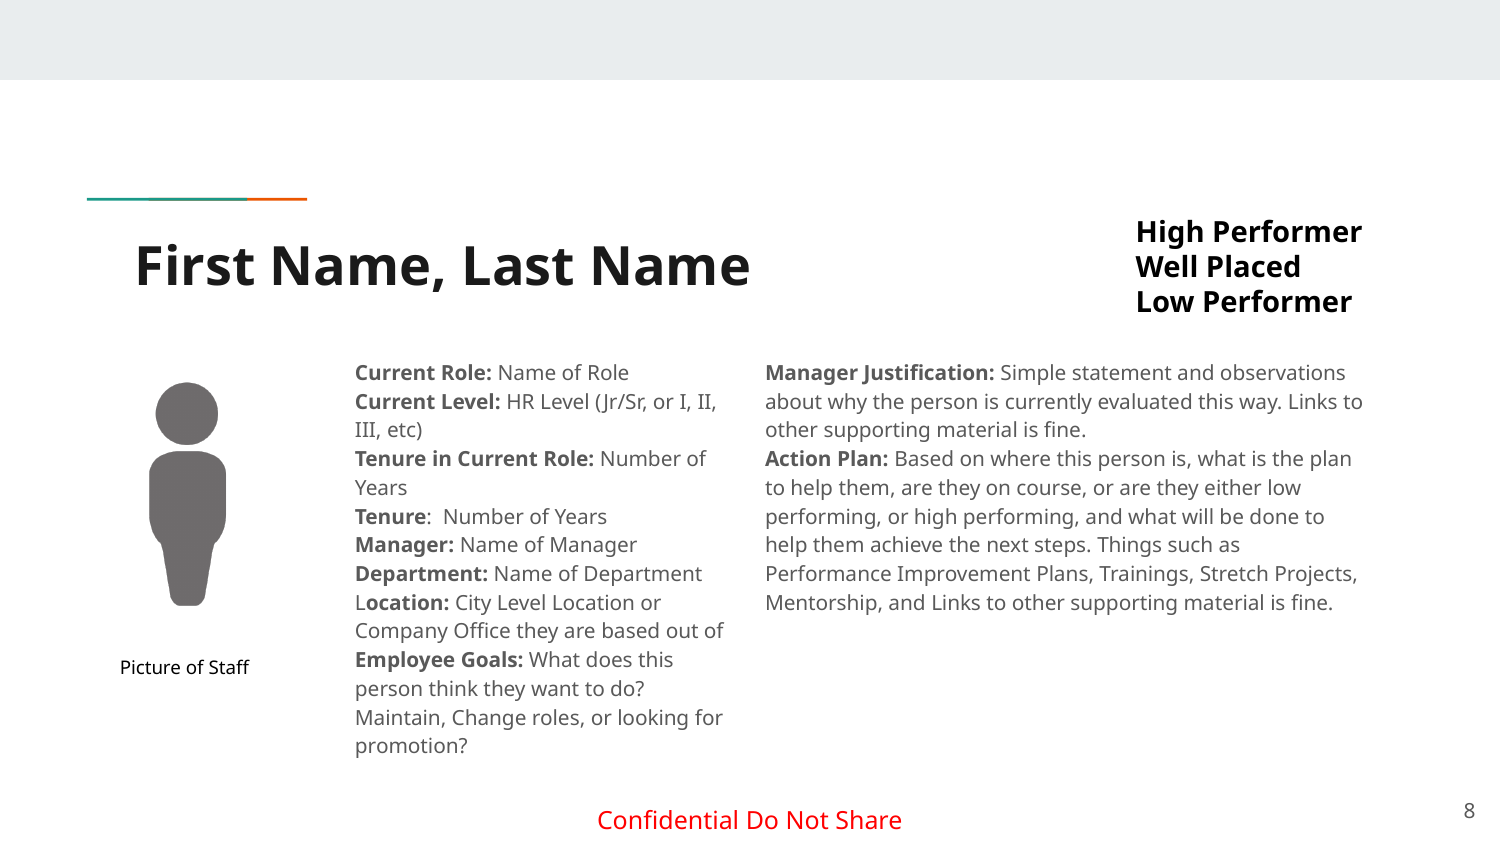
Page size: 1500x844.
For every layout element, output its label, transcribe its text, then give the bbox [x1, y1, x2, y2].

picture [33, 340, 335, 642]
text_box Confidential Do Not Share [573, 789, 927, 844]
list Current Role: Name of Role Current Level: HR Level (Jr/Sr, or I, II, III, etc) Tenure in Current Role: Number of Years Tenure: Number of Years Manager: Name of Manager Department: Name of Department Location: City Level Location or Company Office they are based out of Employee Goals: What does this person think they want to do? Maintain, Change roles, or looking for promotion? [340, 341, 750, 712]
list Manager Justification: Simple statement and observations about why the person is currently evaluated this way. Links to other supporting material is fine. Action Plan: Based on where this person is, what is the plan to help them, are they on course, or are they either low performing, or high performing, and what will be done to help them achieve the next steps. Things such as Performance Improvement Plans, Trainings, Stretch Projects, Mentorship, and Links to other supporting material is fine. [750, 341, 1381, 712]
slide_number ‹#› [1400, 779, 1491, 844]
text_box Picture of Staff [90, 651, 278, 691]
text_box High Performer Well Placed Low Performer [1120, 198, 1394, 323]
title First Name, Last Name [119, 216, 1120, 305]
